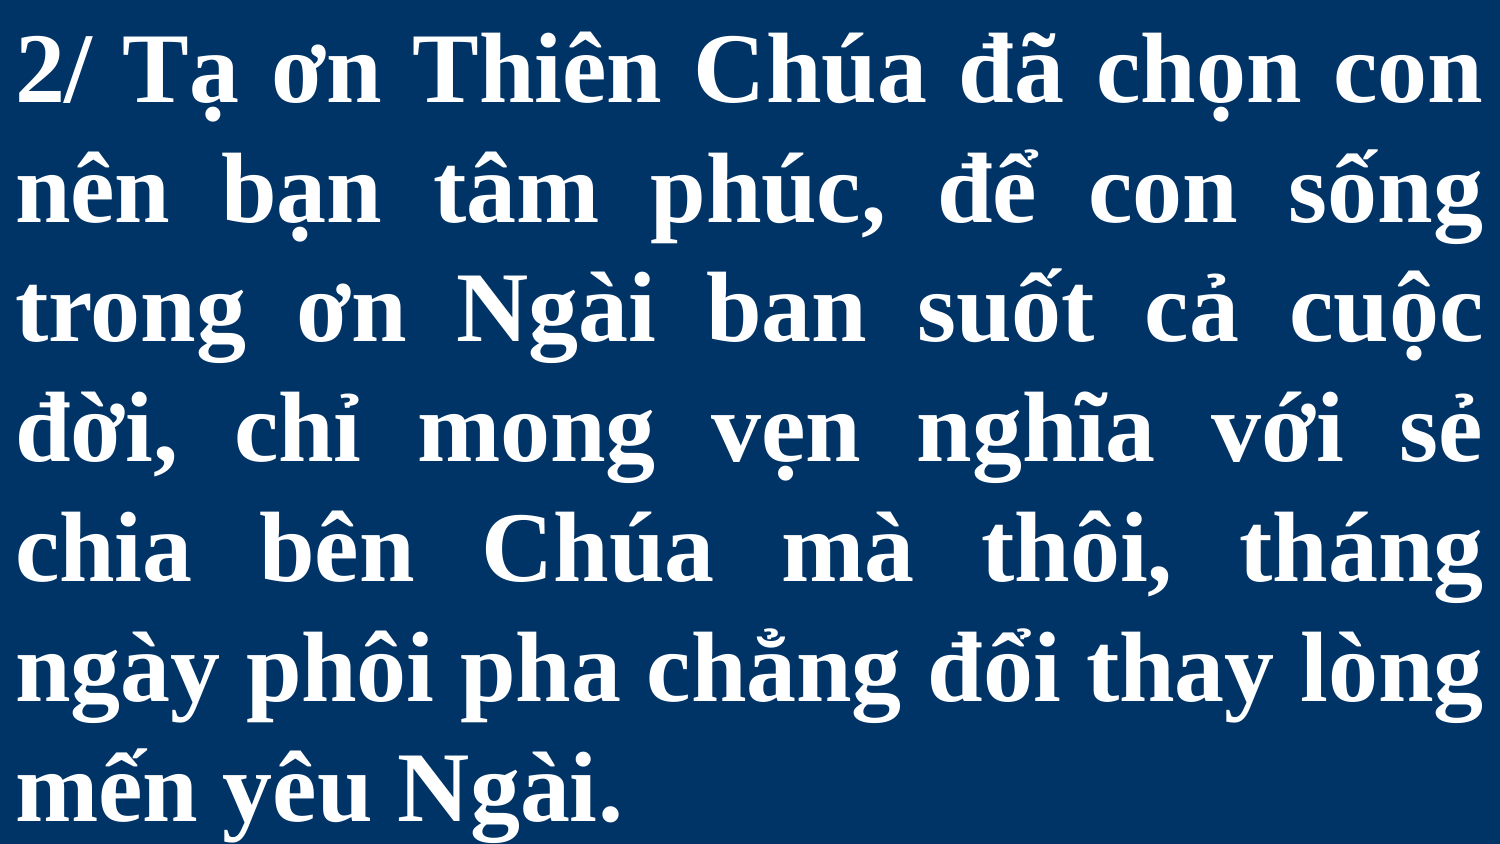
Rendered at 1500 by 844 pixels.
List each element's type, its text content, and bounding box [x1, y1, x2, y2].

title 2/ Tạ ơn Thiên Chúa đã chọn con nên bạn tâm phúc, để con sống trong ơn Ngài ban suốt cả cuộc đời, chỉ mong vẹn nghĩa với sẻ chia bên Chúa mà thôi, tháng ngày phôi pha chẳng đổi thay lòng mến yêu Ngài. [0, 0, 1500, 844]
